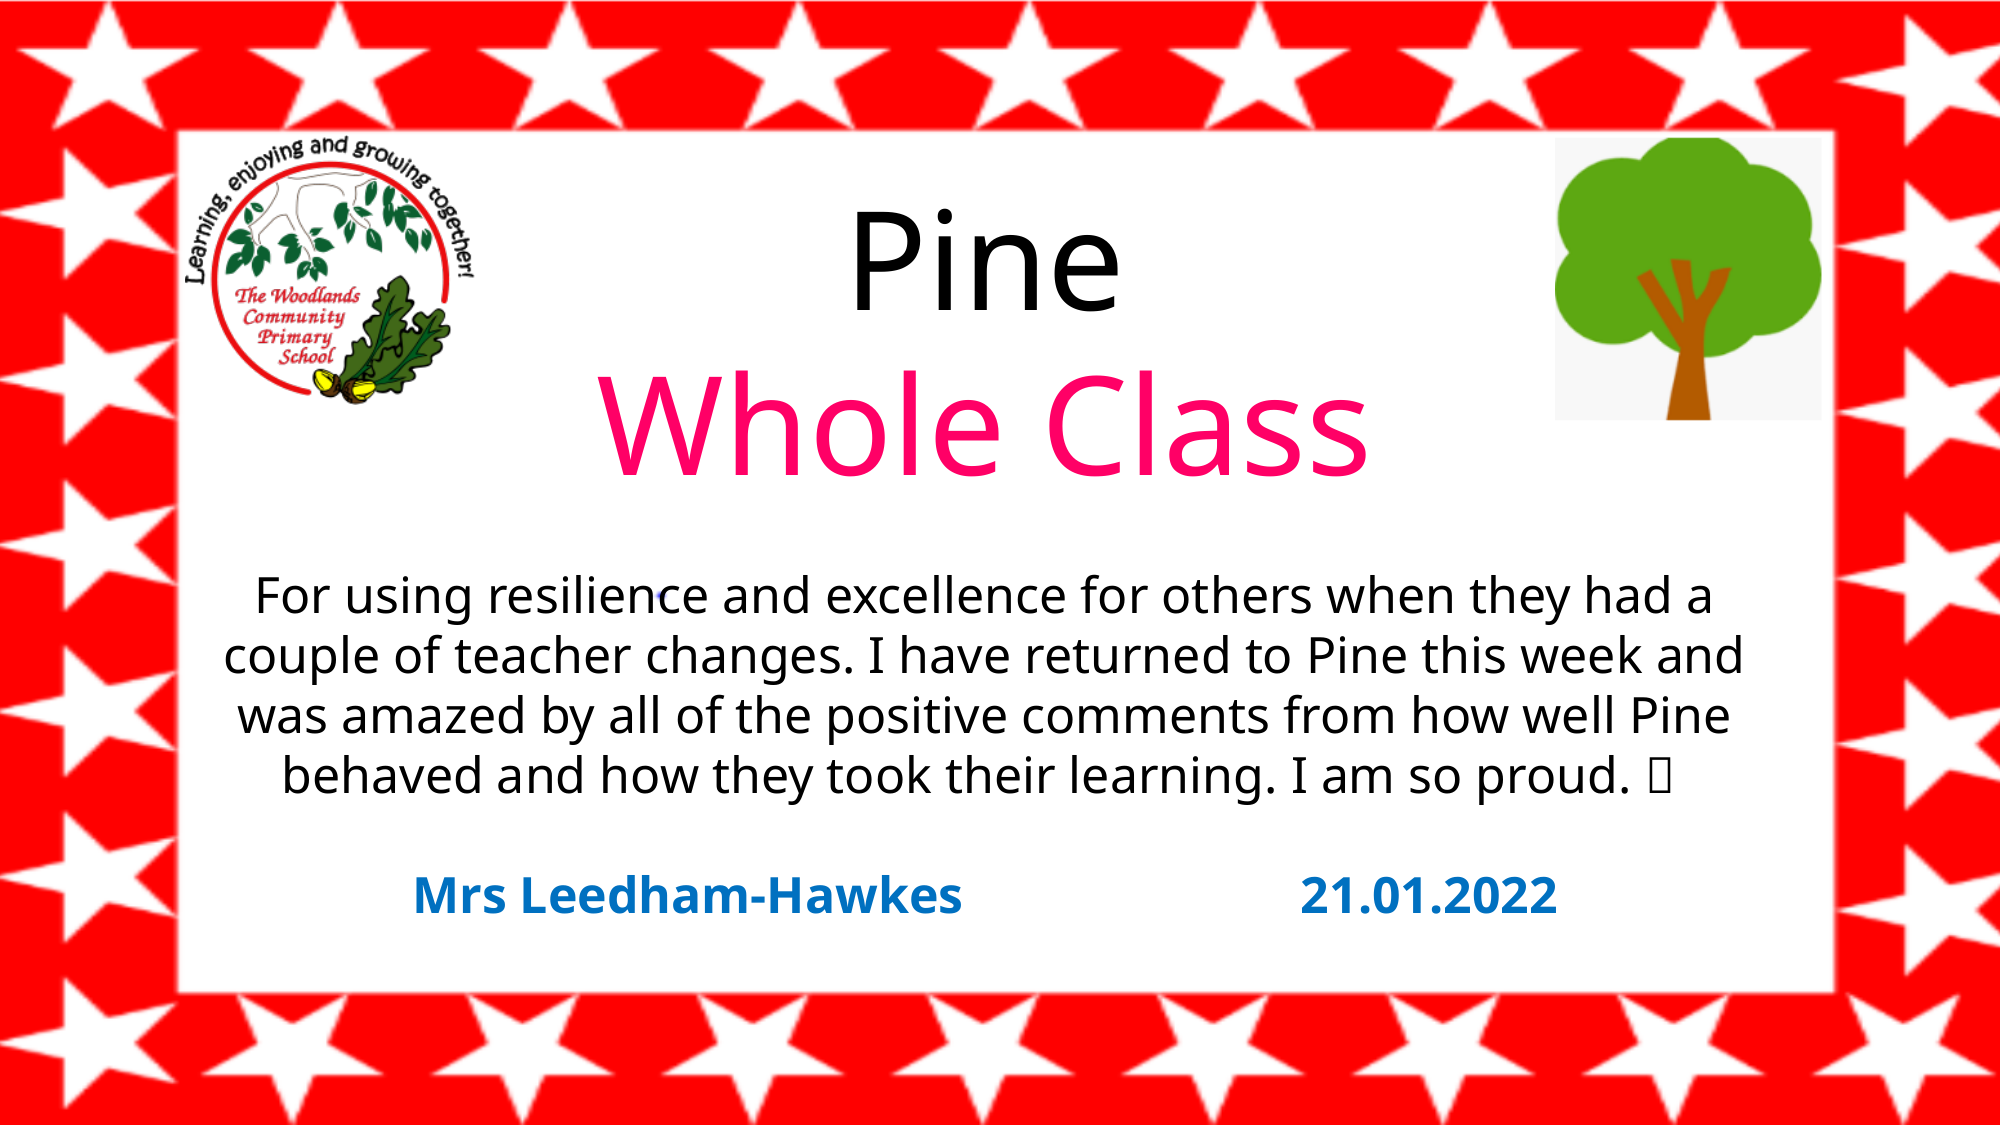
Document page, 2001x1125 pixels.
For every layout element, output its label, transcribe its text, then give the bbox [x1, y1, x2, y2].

text_box Pine Whole Class For using resilience and excellence for others when they had a couple of teacher changes. I have returned to Pine this week and was amazed by all of the positive comments from how well Pine behaved and how they took their learning. I am so proud.  Mrs Leedham-Hawkes 21.01.2022 [1563, 422, 1785, 931]
text_box Pine Whole Class For using resilience and excellence for others when they had a couple of teacher changes. I have returned to Pine this week and was amazed by all of the positive comments from how well Pine behaved and how they took their learning. I am so proud.  Mrs Leedham-Hawkes 21.01.2022 [185, 405, 437, 931]
picture [0, 0, 2000, 1125]
